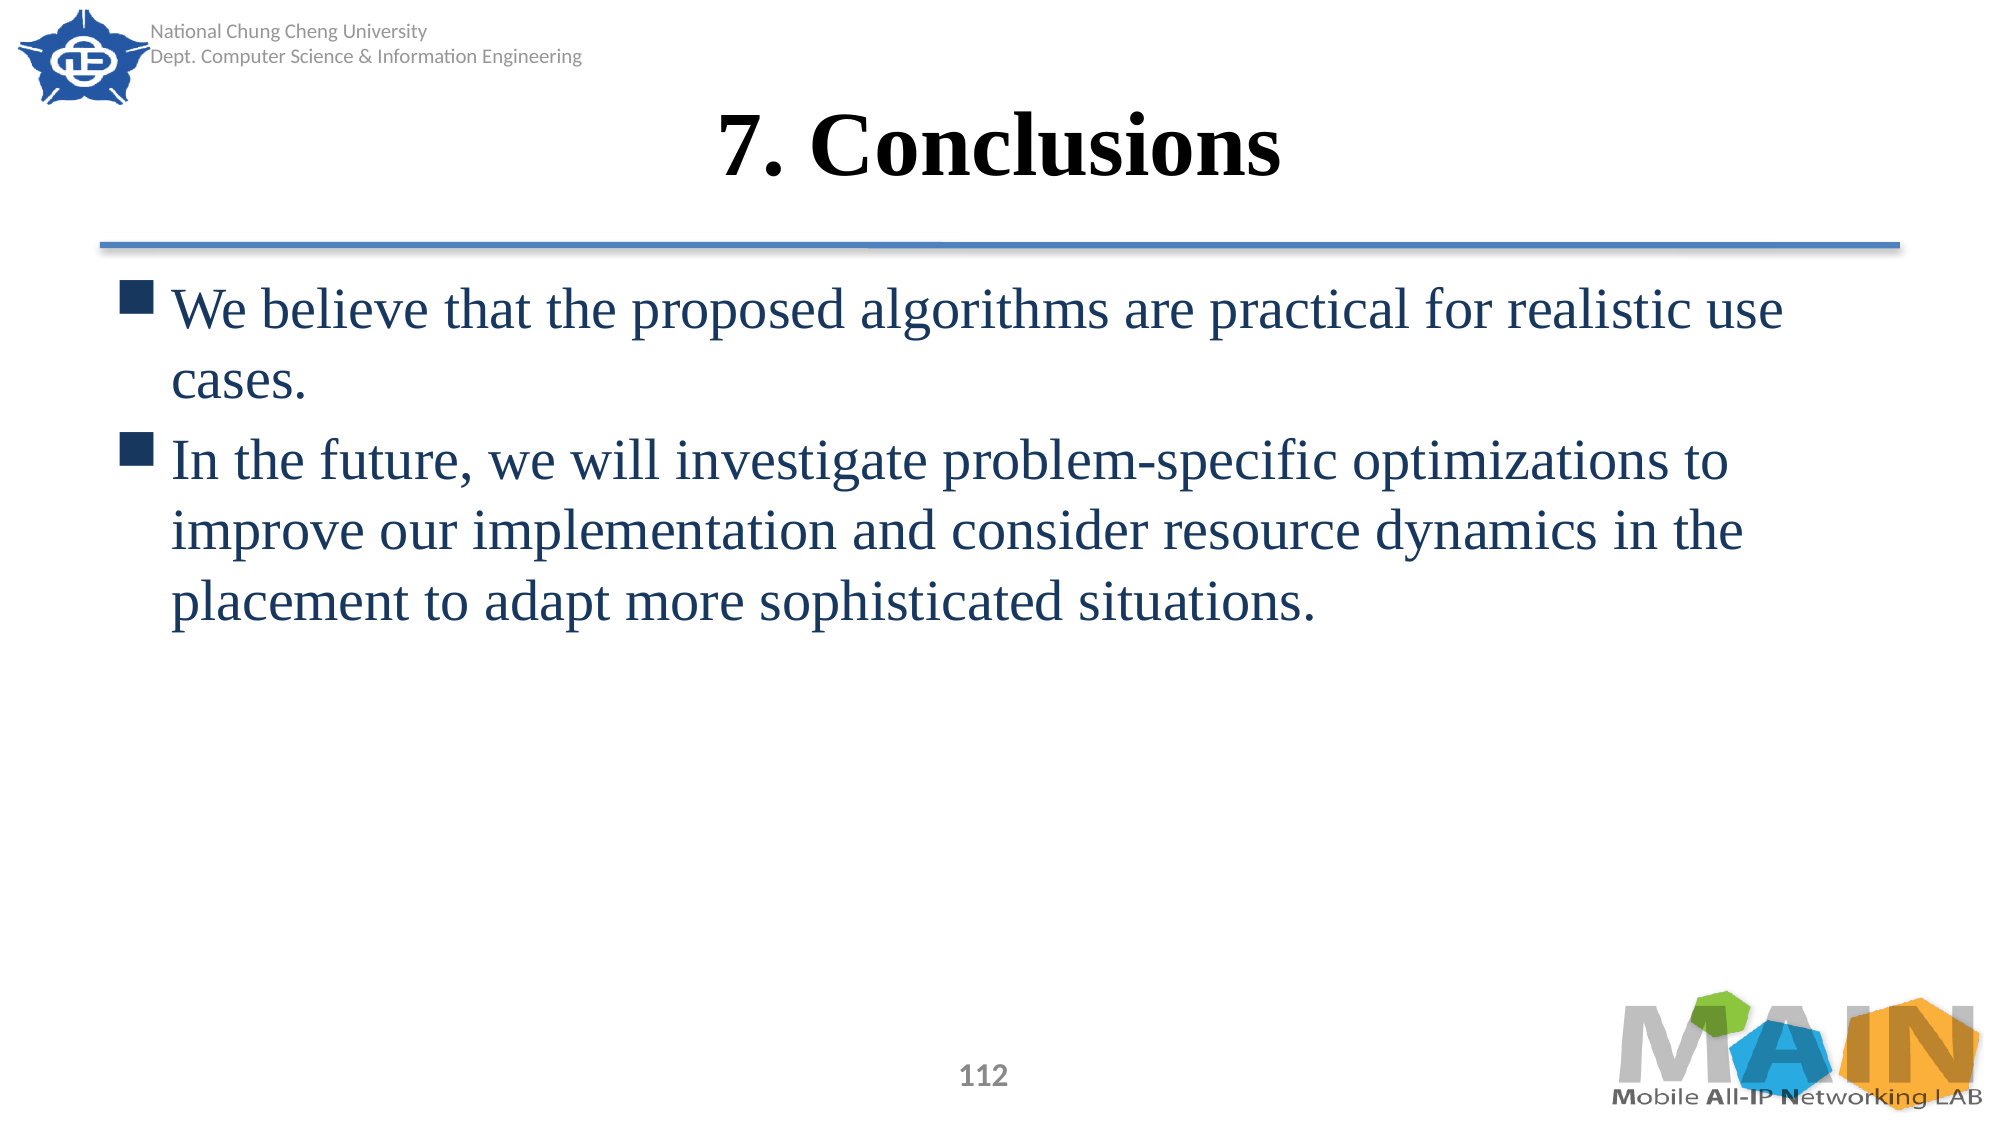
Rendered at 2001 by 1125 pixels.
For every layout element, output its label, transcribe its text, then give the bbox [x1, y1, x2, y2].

slide_number 112 [750, 1042, 1217, 1103]
list We believe that the proposed algorithms are practical for realistic use cases. In the future, we will investigate problem-specific optimizations to improve our implementation and consider resource dynamics in the placement to adapt more sophisticated situations. [99, 262, 1901, 1006]
title 7. Conclusions [99, 44, 1901, 233]
picture [1400, 987, 1984, 1113]
picture [0, 0, 168, 113]
